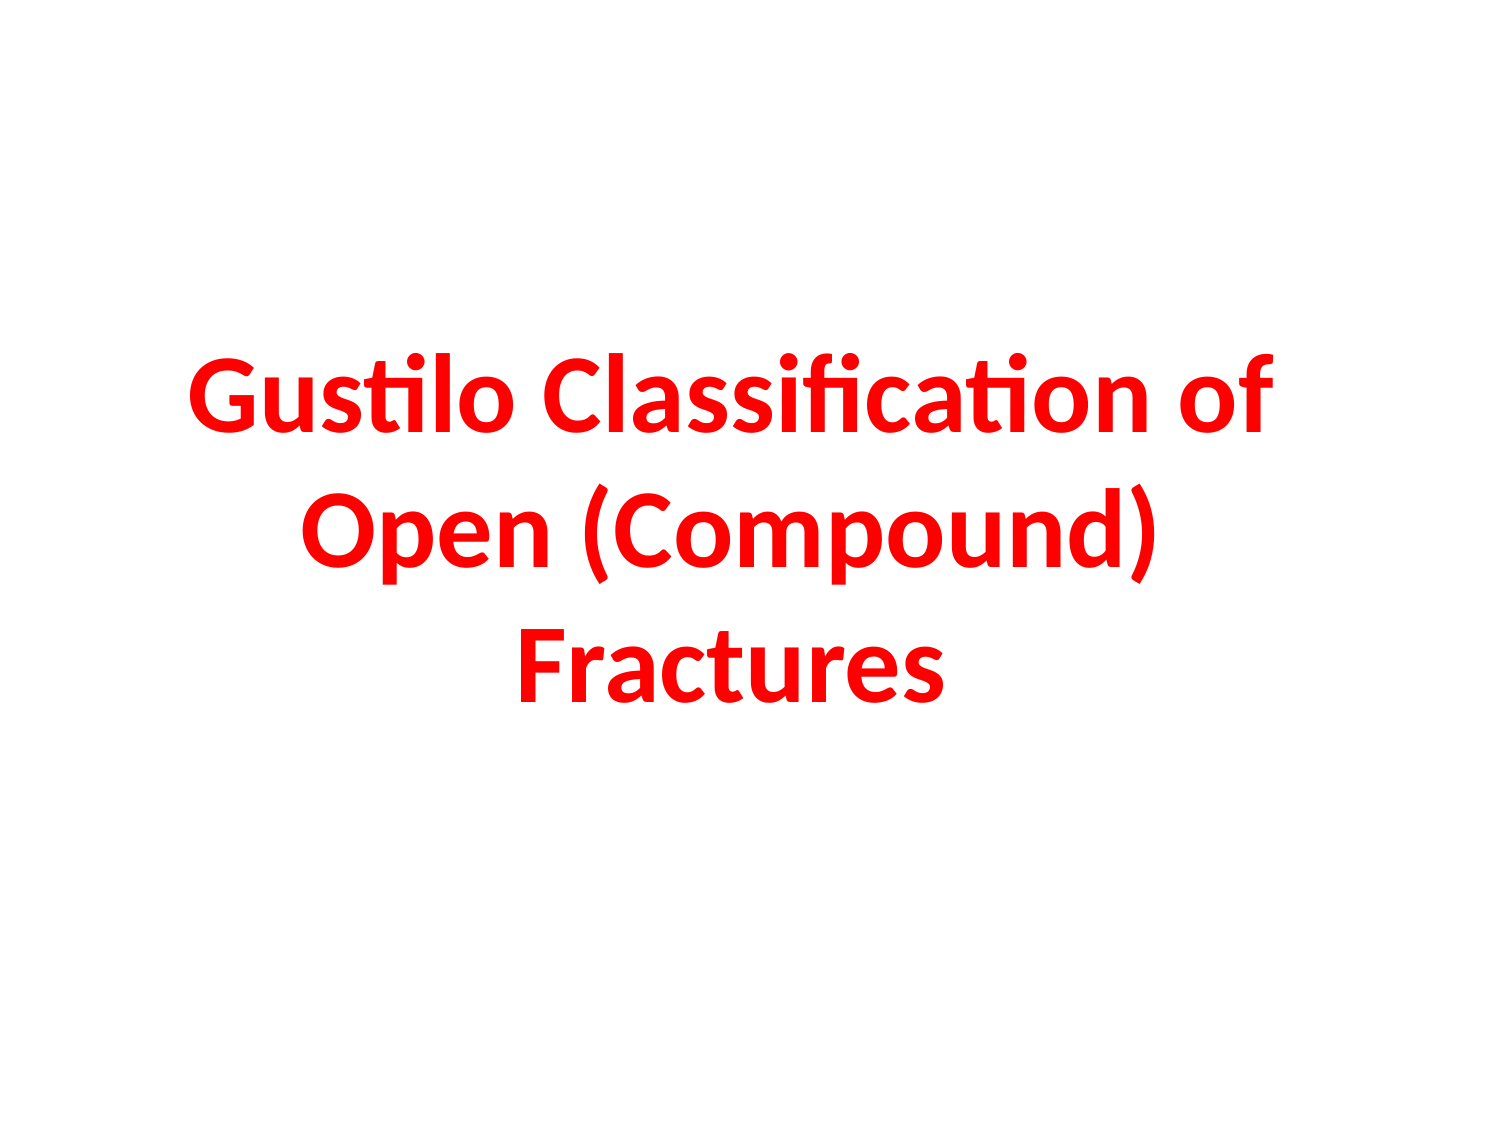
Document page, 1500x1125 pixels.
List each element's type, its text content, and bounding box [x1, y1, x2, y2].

list Gustilo Classification of Open (Compound) Fractures [125, 312, 1338, 838]
